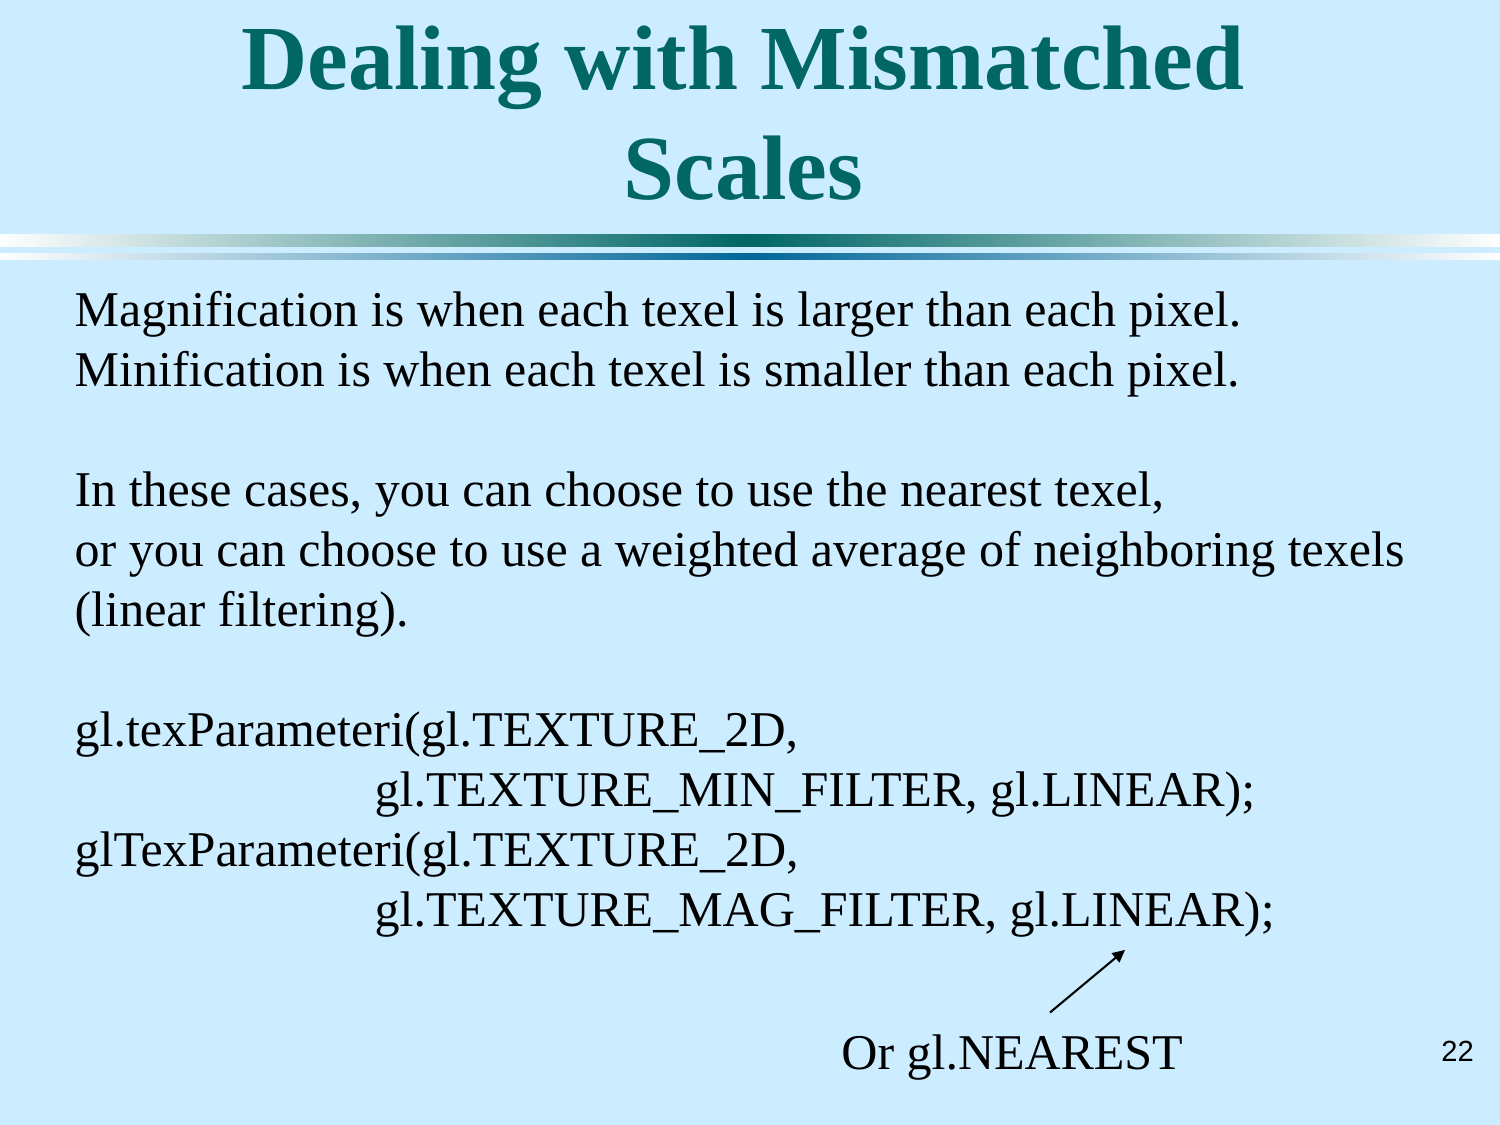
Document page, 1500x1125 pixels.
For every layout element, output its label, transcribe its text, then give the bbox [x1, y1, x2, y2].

text_box [1049, 949, 1126, 1013]
text_box Or gl.NEAREST [826, 1012, 1198, 1088]
text_box Magnification is when each texel is larger than each pixel. Minification is when each texel is smaller than each pixel. In these cases, you can choose to use the nearest texel, or you can choose to use a weighted average of neighboring texels (linear filtering). gl.texParameteri(gl.TEXTURE_2D, gl.TEXTURE_MIN_FILTER, gl.LINEAR); glTexParameteri(gl.TEXTURE_2D, gl.TEXTURE_MAG_FILTER, gl.LINEAR); [59, 269, 1425, 944]
title Dealing with Mismatched Scales [99, 37, 1388, 225]
